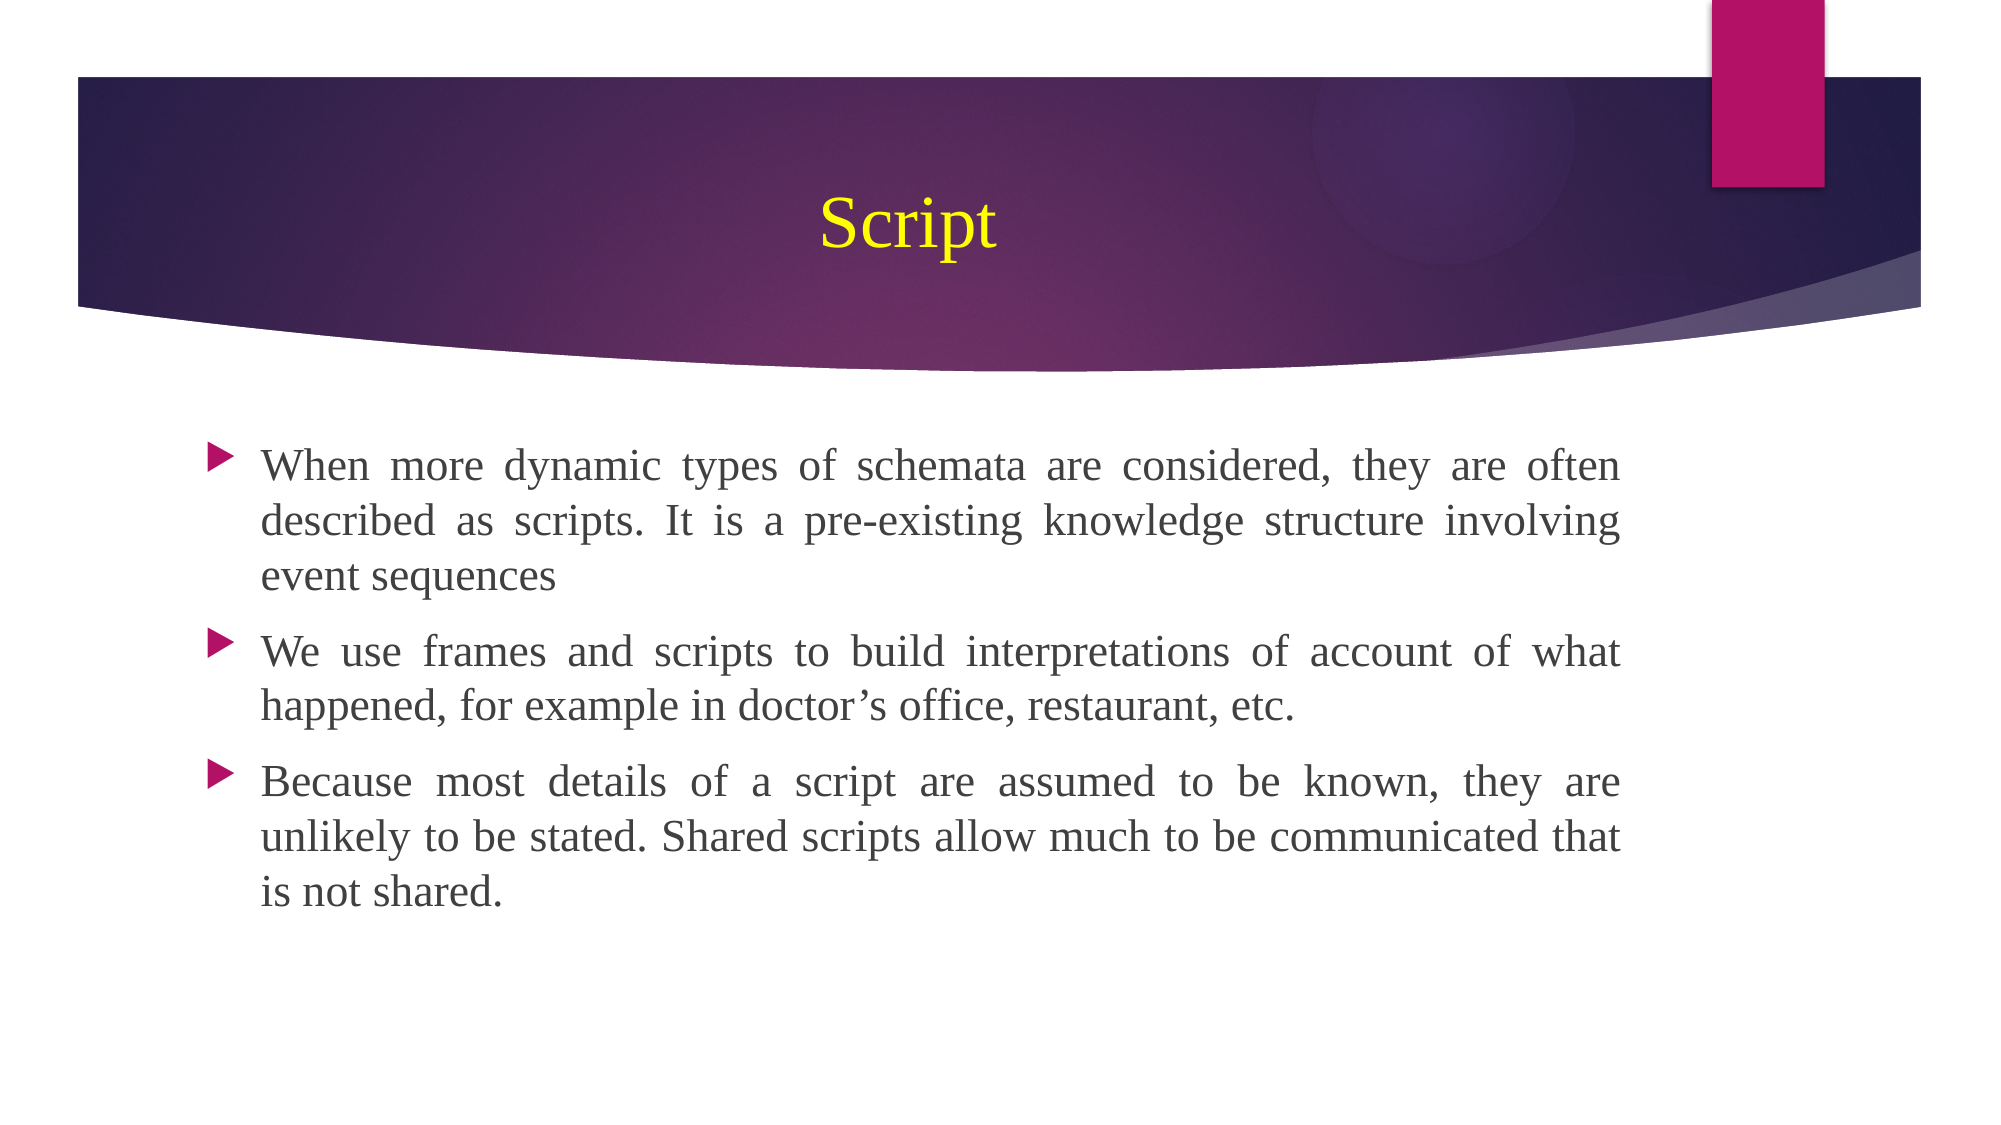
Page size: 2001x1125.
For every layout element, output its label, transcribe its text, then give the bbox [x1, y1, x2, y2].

title Script [189, 159, 1627, 276]
list When more dynamic types of schemata are considered, they are often described as scripts. It is a pre-existing knowledge structure involving event sequences We use frames and scripts to build interpretations of account of what happened, for example in doctor’s office, restaurant, etc. Because most details of a script are assumed to be known, they are unlikely to be stated. Shared scripts allow much to be communicated that is not shared. [189, 427, 1638, 988]
